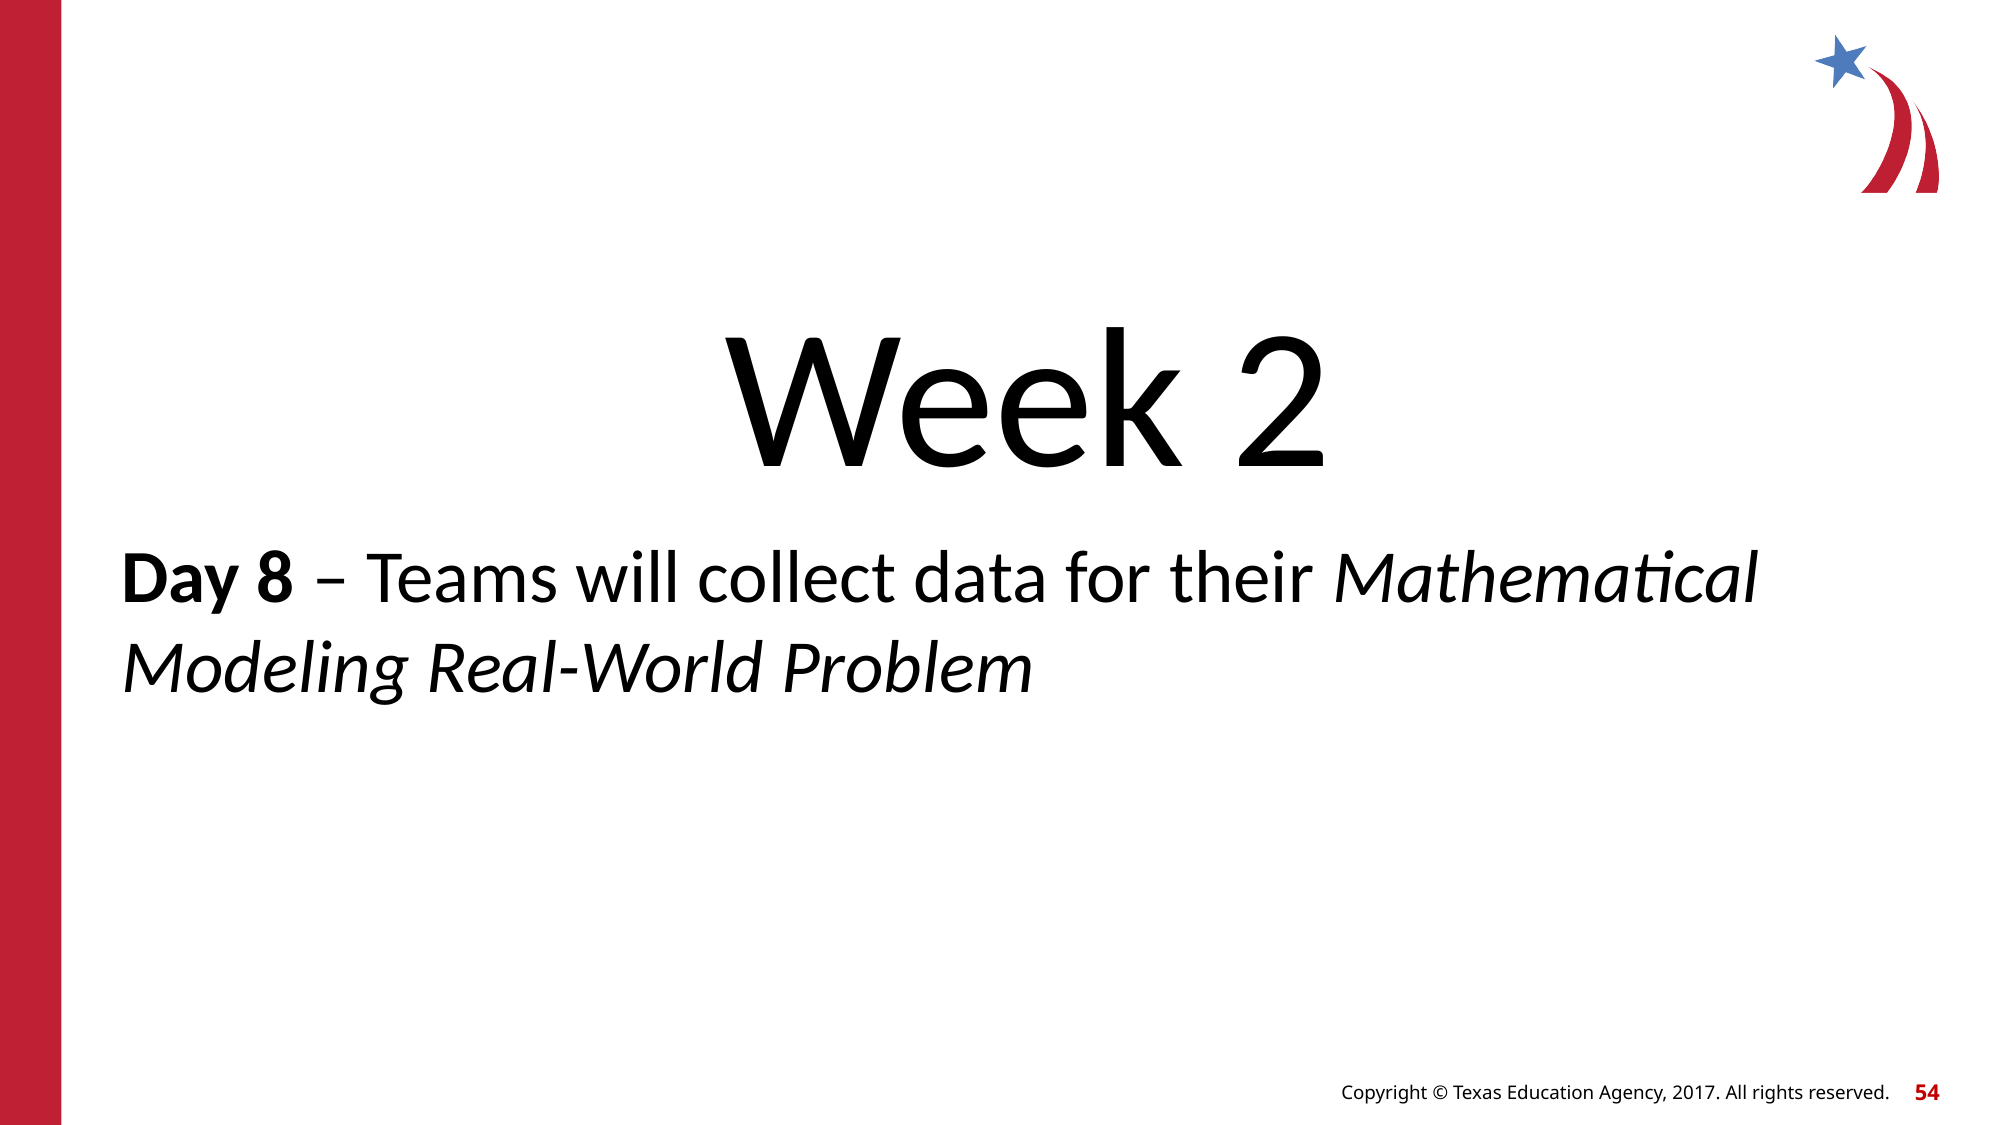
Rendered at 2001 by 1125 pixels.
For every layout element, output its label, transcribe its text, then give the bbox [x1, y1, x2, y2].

list Week 2 Day 8 – Teams will collect data for their Mathematical Modeling Real-World Problem [121, 266, 1936, 1010]
picture [1814, 34, 1939, 193]
